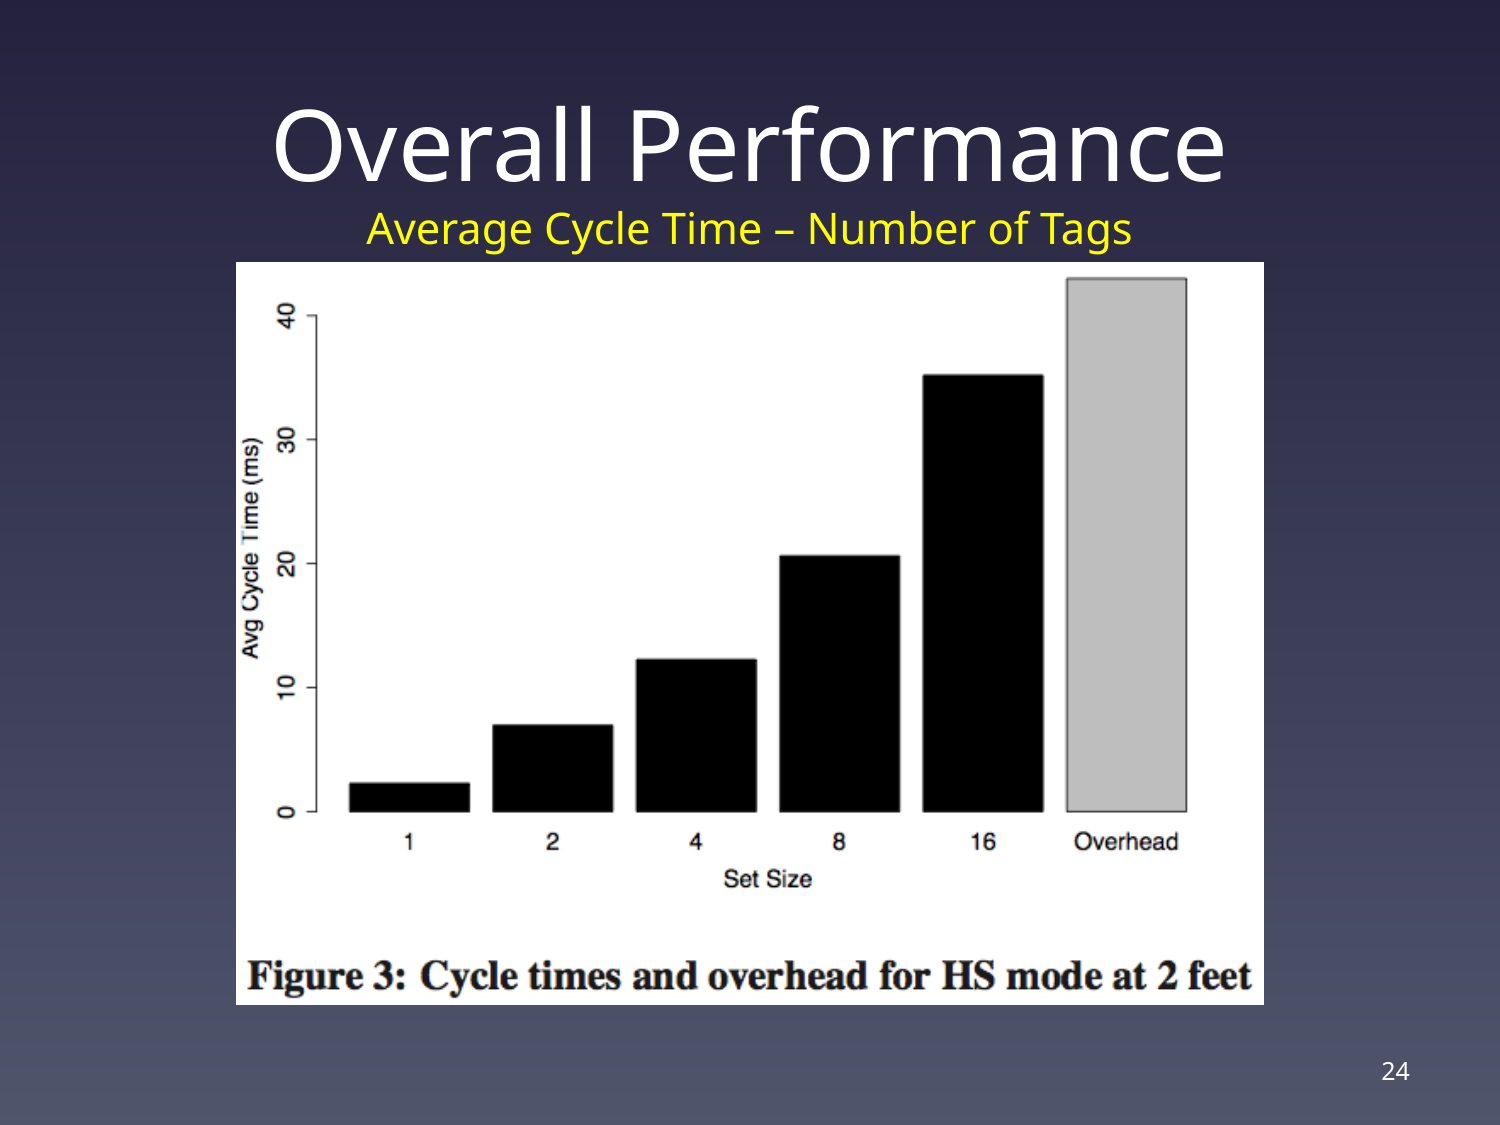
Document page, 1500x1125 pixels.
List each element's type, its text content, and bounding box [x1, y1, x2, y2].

title Overall Performance Average Cycle Time – Number of Tags [75, 75, 1425, 261]
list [74, 262, 1426, 1006]
slide_number 24 [1074, 1042, 1425, 1103]
